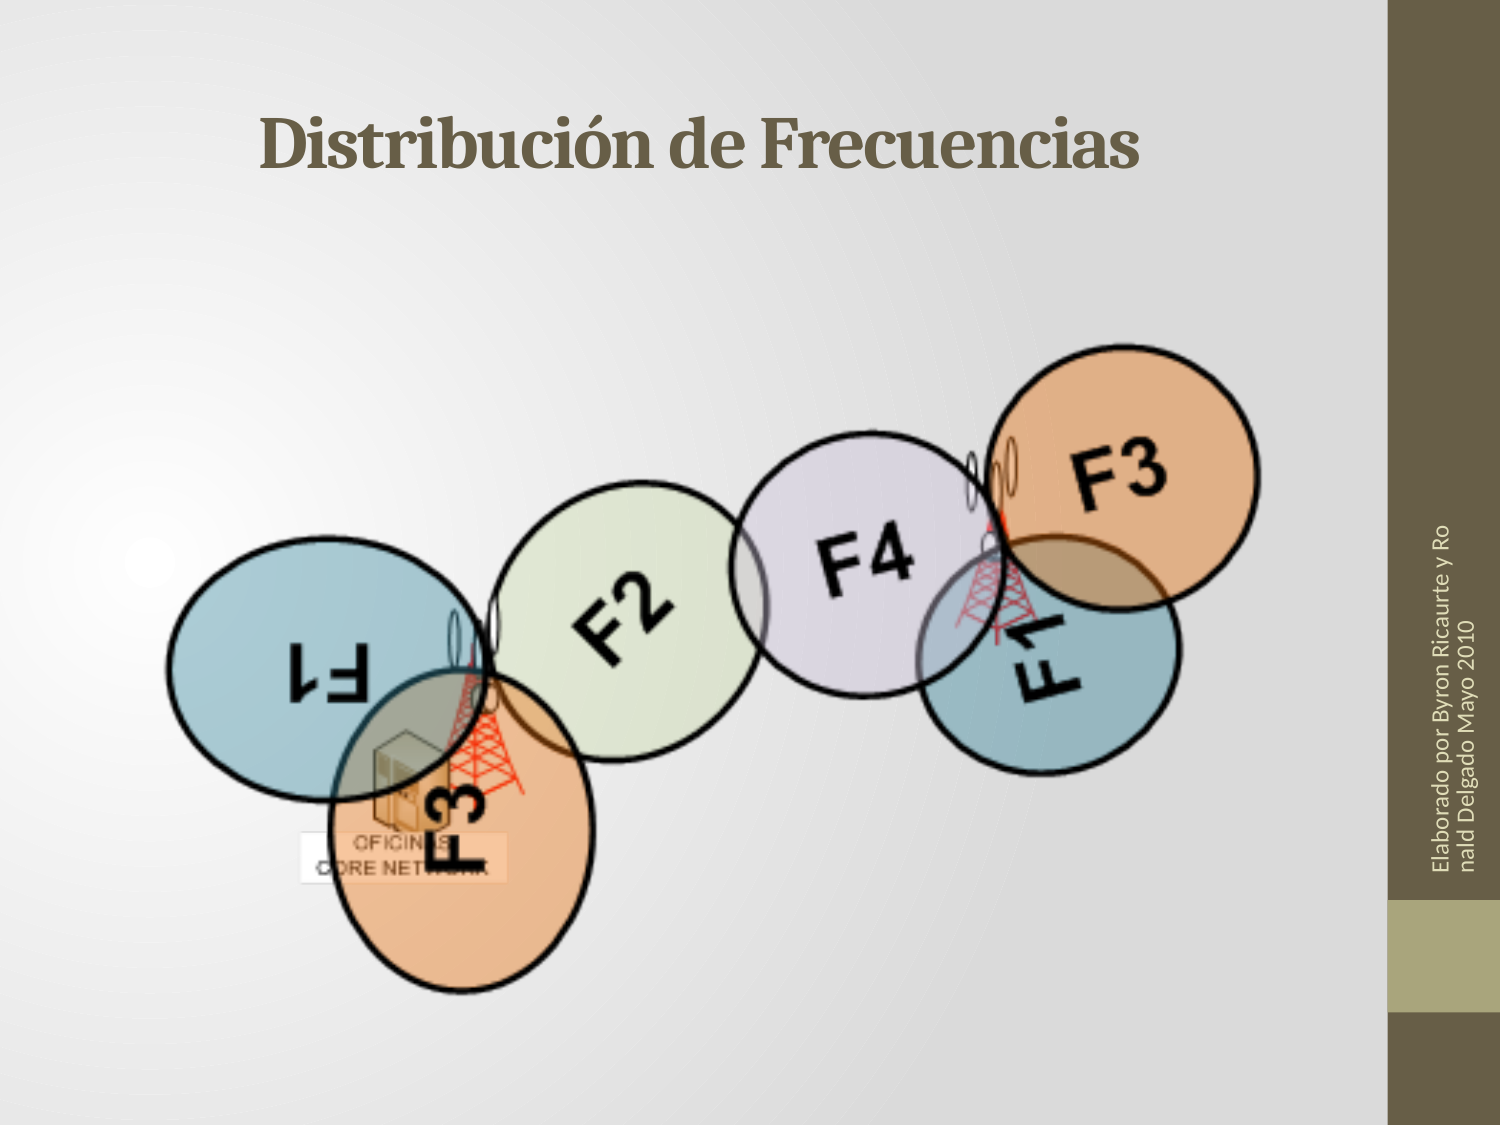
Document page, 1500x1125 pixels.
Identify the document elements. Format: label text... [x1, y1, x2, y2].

title Distribución de Frecuencias [75, 45, 1325, 233]
footer Elaborado por Byron Ricaurte y Ronald Delgado Mayo 2010 [1408, 500, 1469, 889]
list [158, 313, 1294, 1006]
